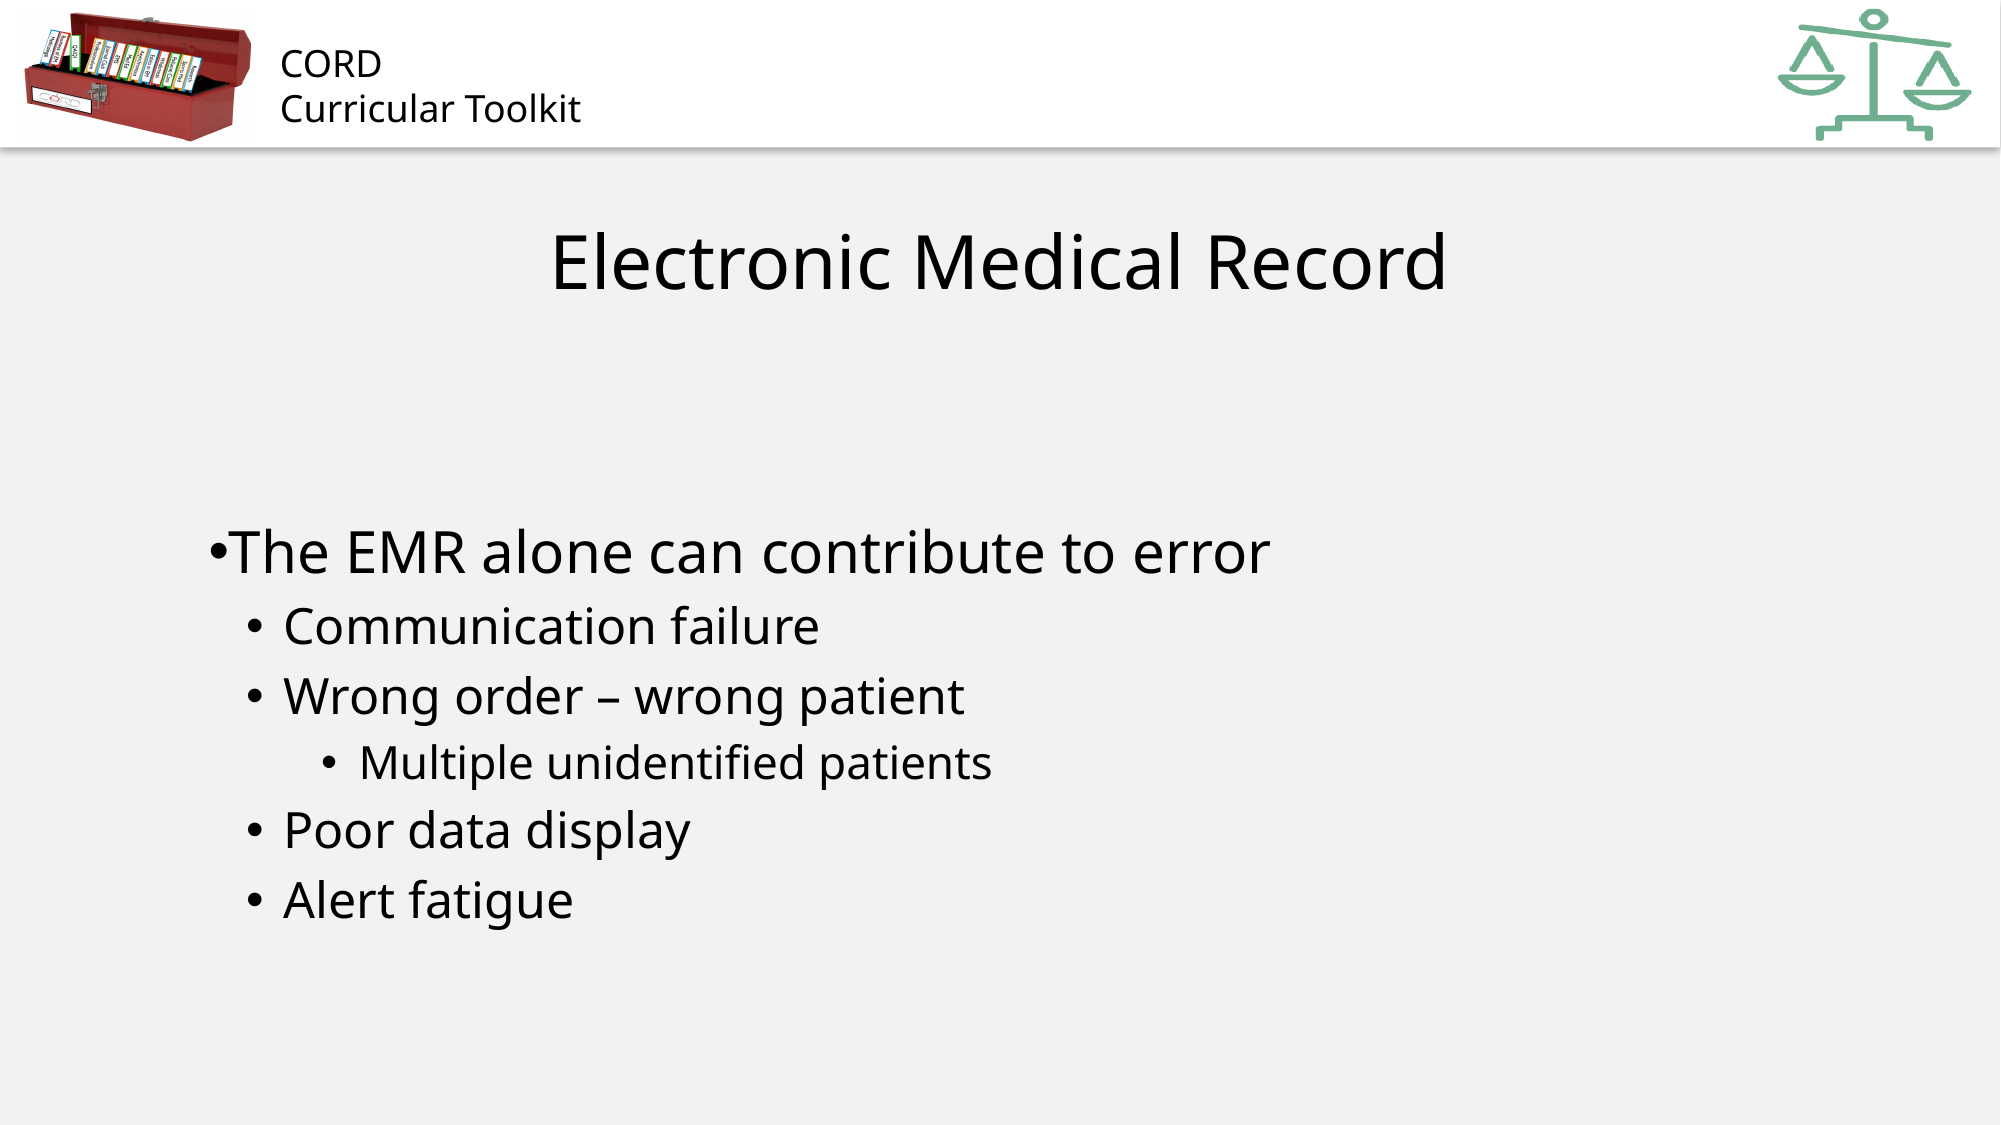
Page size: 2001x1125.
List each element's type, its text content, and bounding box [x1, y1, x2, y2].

picture [1764, 0, 1984, 157]
title Electronic Medical Record [193, 150, 1807, 369]
subtitle The EMR alone can contribute to error Communication failure Wrong order – wrong patient Multiple unidentified patients Poor data display Alert fatigue [193, 507, 1807, 1016]
